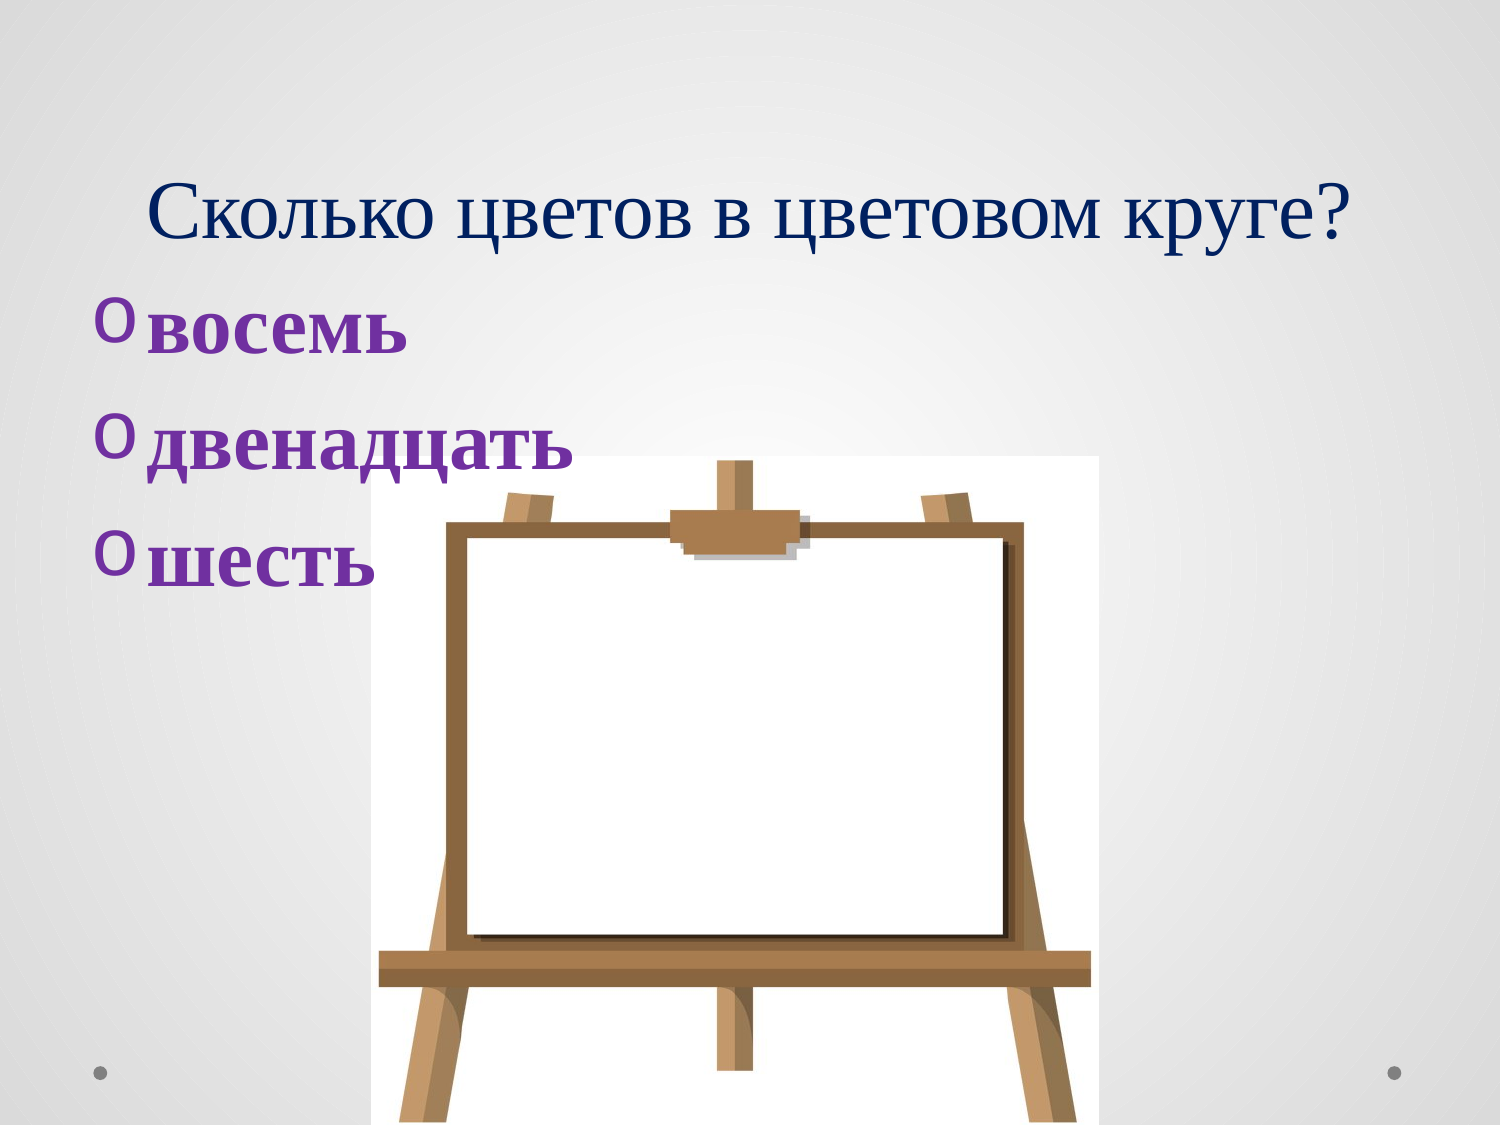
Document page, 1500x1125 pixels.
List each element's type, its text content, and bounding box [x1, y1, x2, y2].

list восемь двенадцать шесть [75, 262, 1425, 1005]
picture [371, 455, 1099, 1125]
title Сколько цветов в цветовом круге? [75, 0, 1425, 262]
